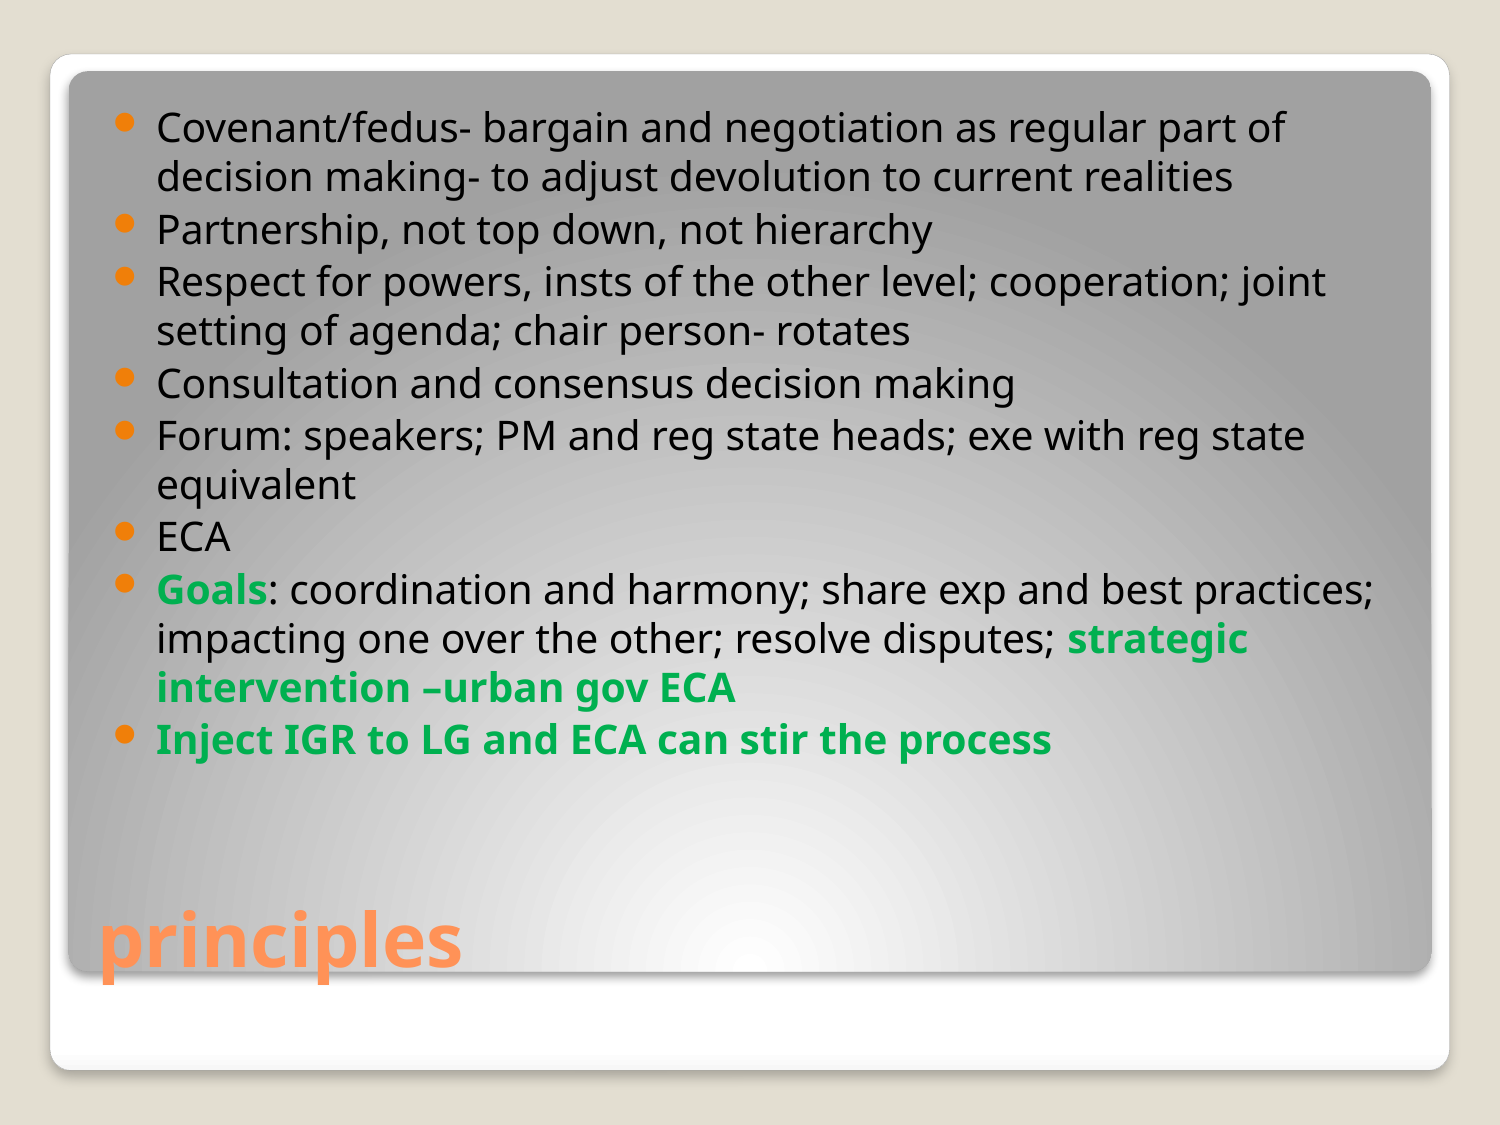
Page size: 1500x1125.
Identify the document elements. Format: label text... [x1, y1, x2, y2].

list Covenant/fedus- bargain and negotiation as regular part of decision making- to adjust devolution to current realities Partnership, not top down, not hierarchy Respect for powers, insts of the other level; cooperation; joint setting of agenda; chair person- rotates Consultation and consensus decision making Forum: speakers; PM and reg state heads; exe with reg state equivalent ECA Goals: coordination and harmony; share exp and best practices; impacting one over the other; resolve disputes; strategic intervention –urban gov ECA Inject IGR to LG and ECA can stir the process [82, 86, 1425, 774]
title principles [82, 817, 1425, 990]
